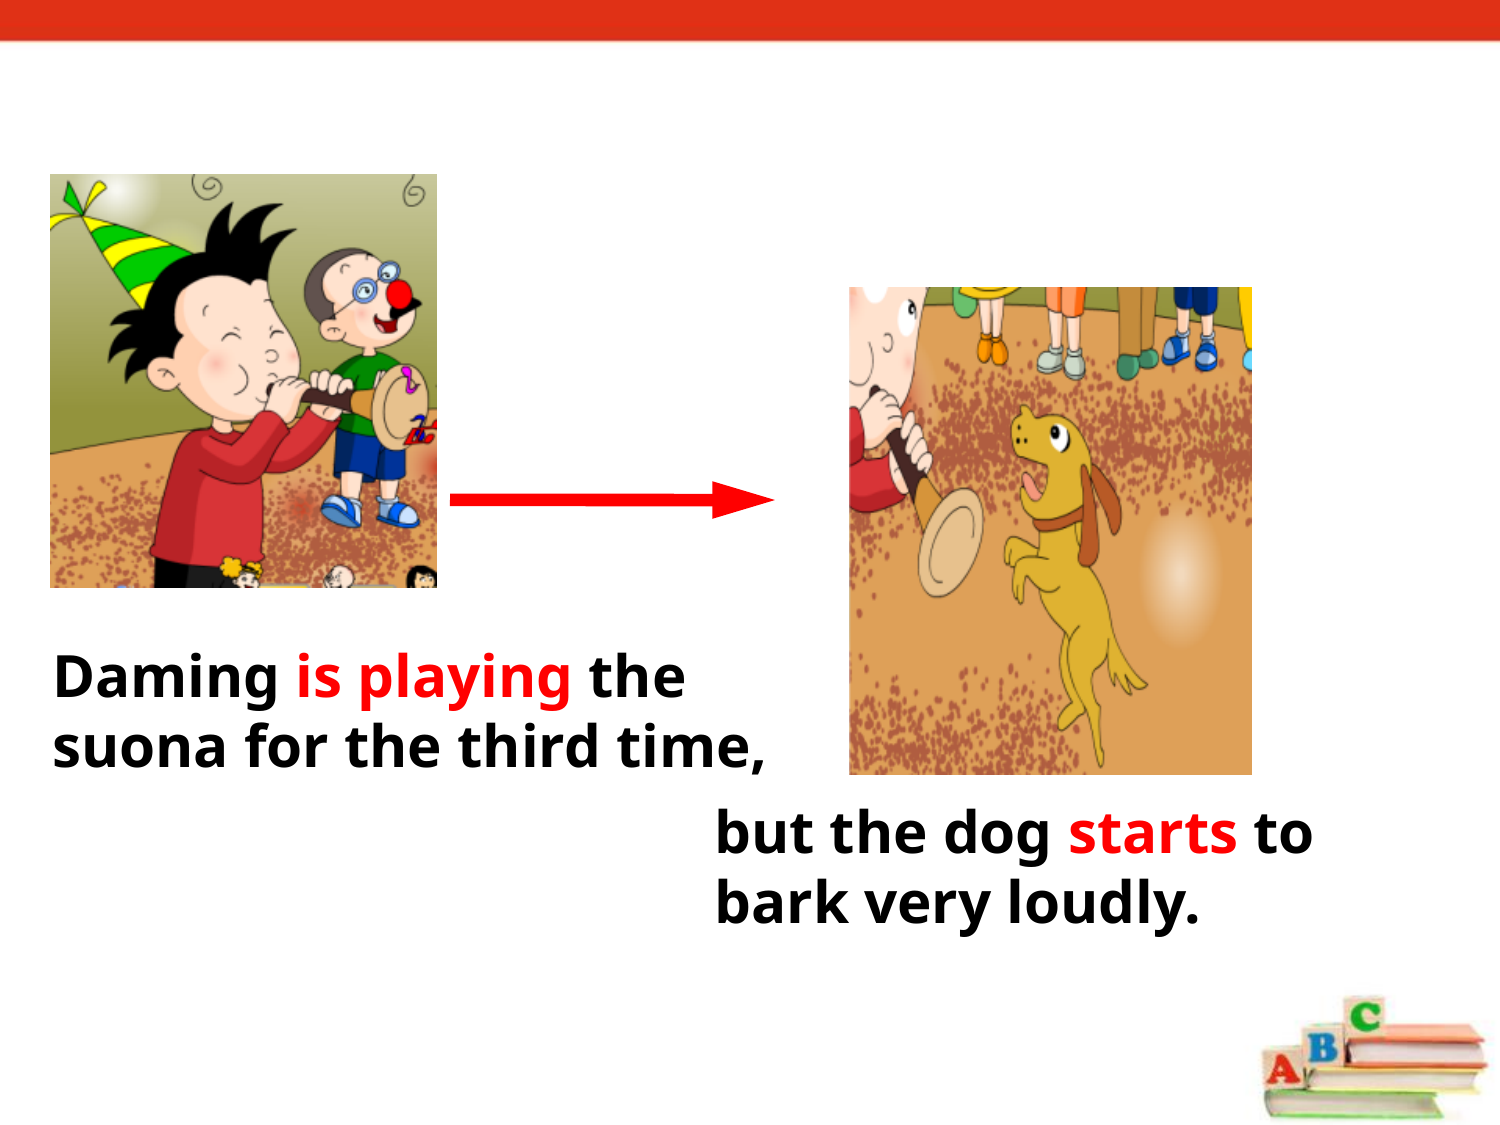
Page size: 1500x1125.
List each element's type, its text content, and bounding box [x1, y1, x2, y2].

text_box but the dog starts to bark very loudly. [699, 787, 1438, 943]
text_box [449, 493, 775, 507]
picture [0, 0, 1500, 1125]
text_box Daming is playing the suona for the third time, [37, 632, 800, 787]
